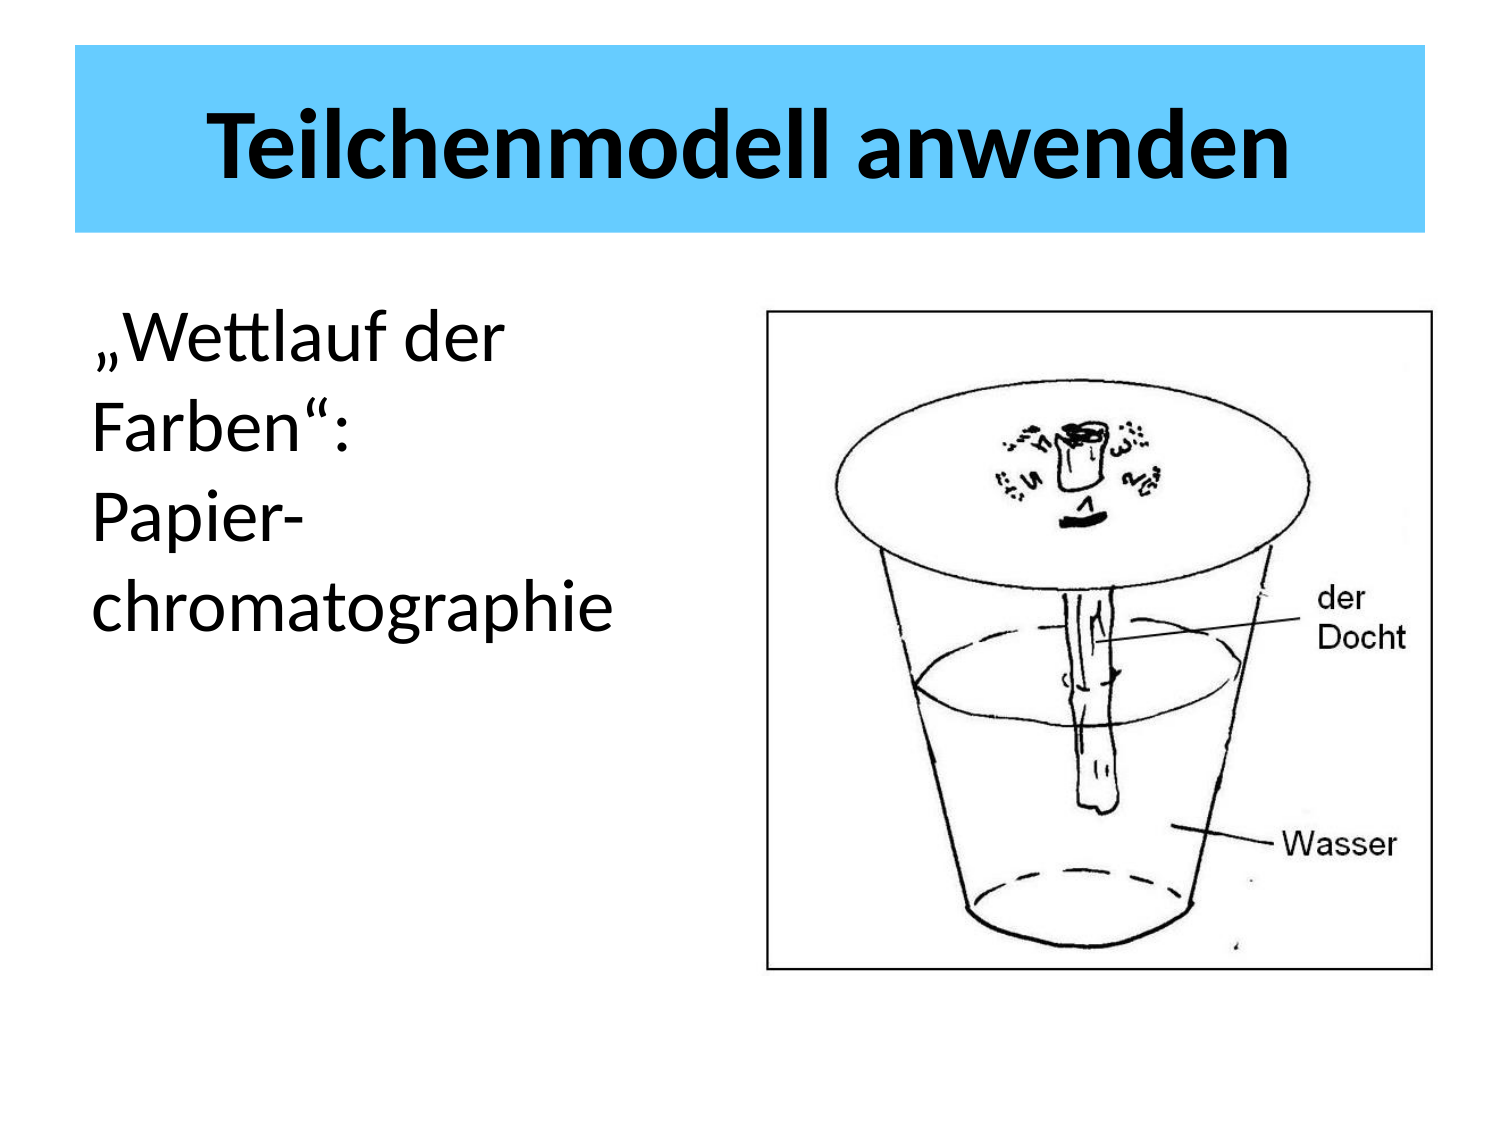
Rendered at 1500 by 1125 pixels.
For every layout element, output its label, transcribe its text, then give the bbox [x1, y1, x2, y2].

picture [737, 290, 1450, 977]
title Teilchenmodell anwenden [75, 45, 1425, 233]
text_box „Wettlauf der Farben“: Papier- chromatographie [76, 278, 1341, 654]
